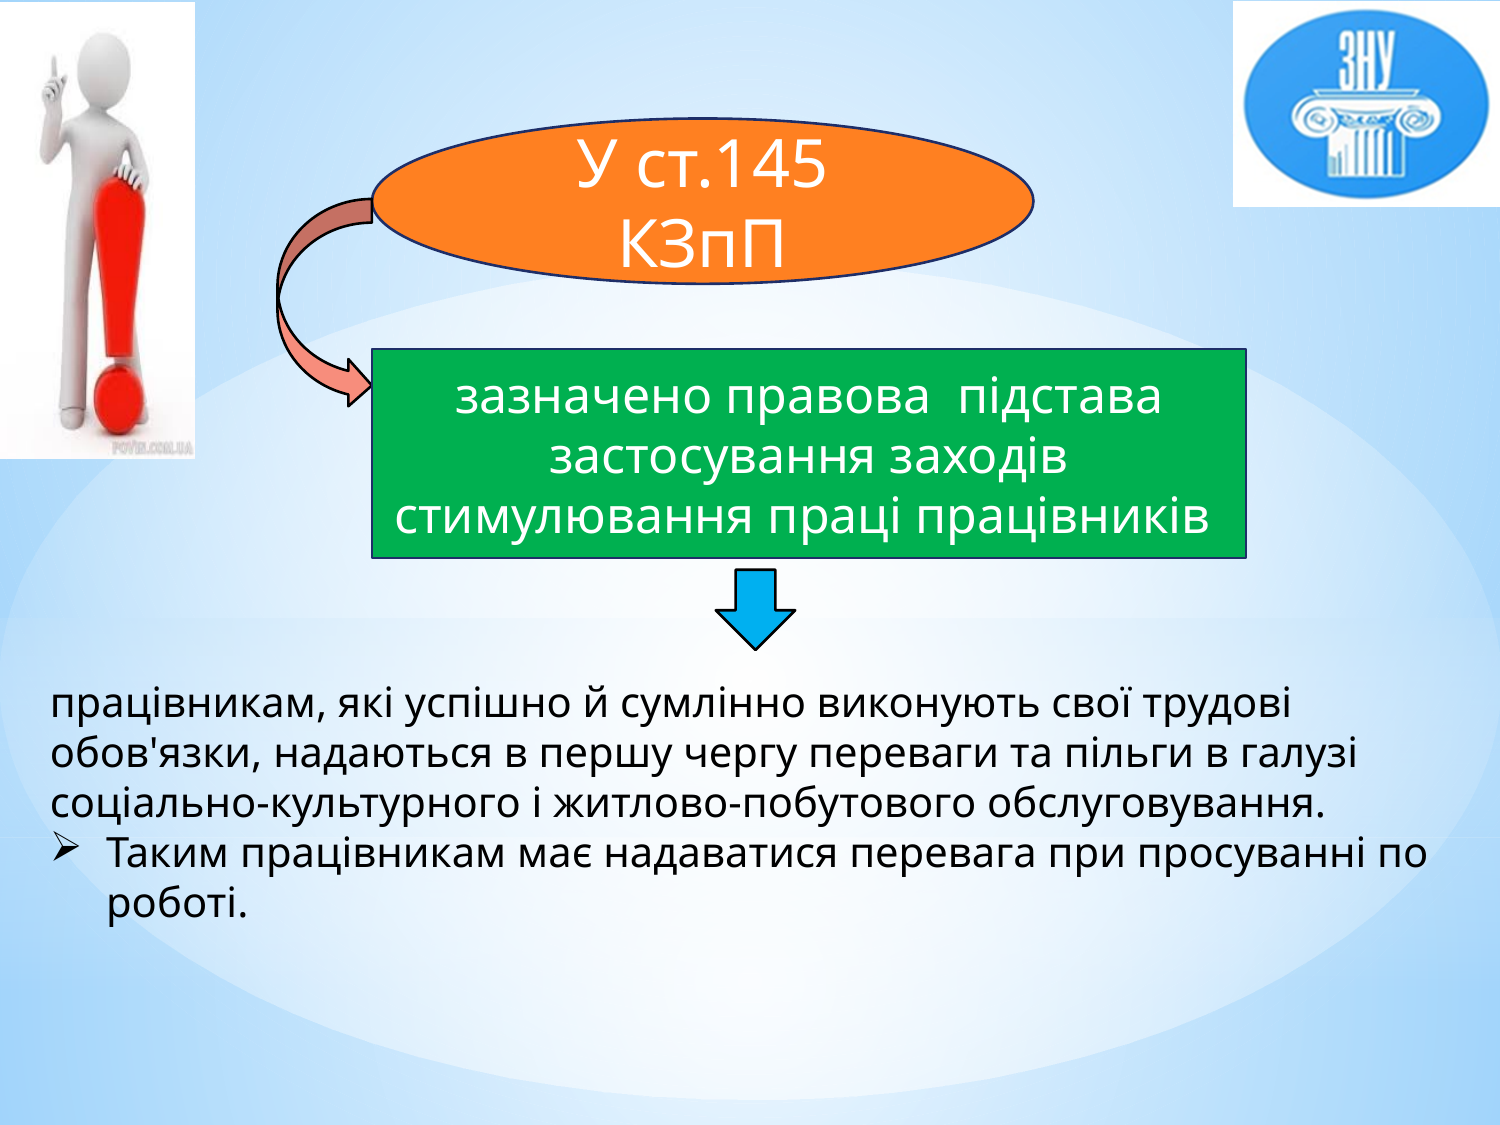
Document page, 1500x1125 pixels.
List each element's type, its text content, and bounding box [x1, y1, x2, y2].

text_box [276, 197, 374, 408]
text_box працівникам, які успішно й сумлінно виконують свої трудові обов'язки, надаються в першу чергу переваги та пільги в галузі соціально-культурного і житлово-побутового обслуговування. Таким працівникам має надаватися перевага при просуванні по роботі. [35, 668, 1477, 934]
picture [0, 2, 195, 460]
picture [1232, 0, 1500, 208]
text_box зазначено правова підстава застосування заходів стимулювання праці працівників [371, 348, 1247, 559]
text_box [714, 568, 797, 651]
text_box У ст.145 КЗпП [371, 117, 1035, 286]
